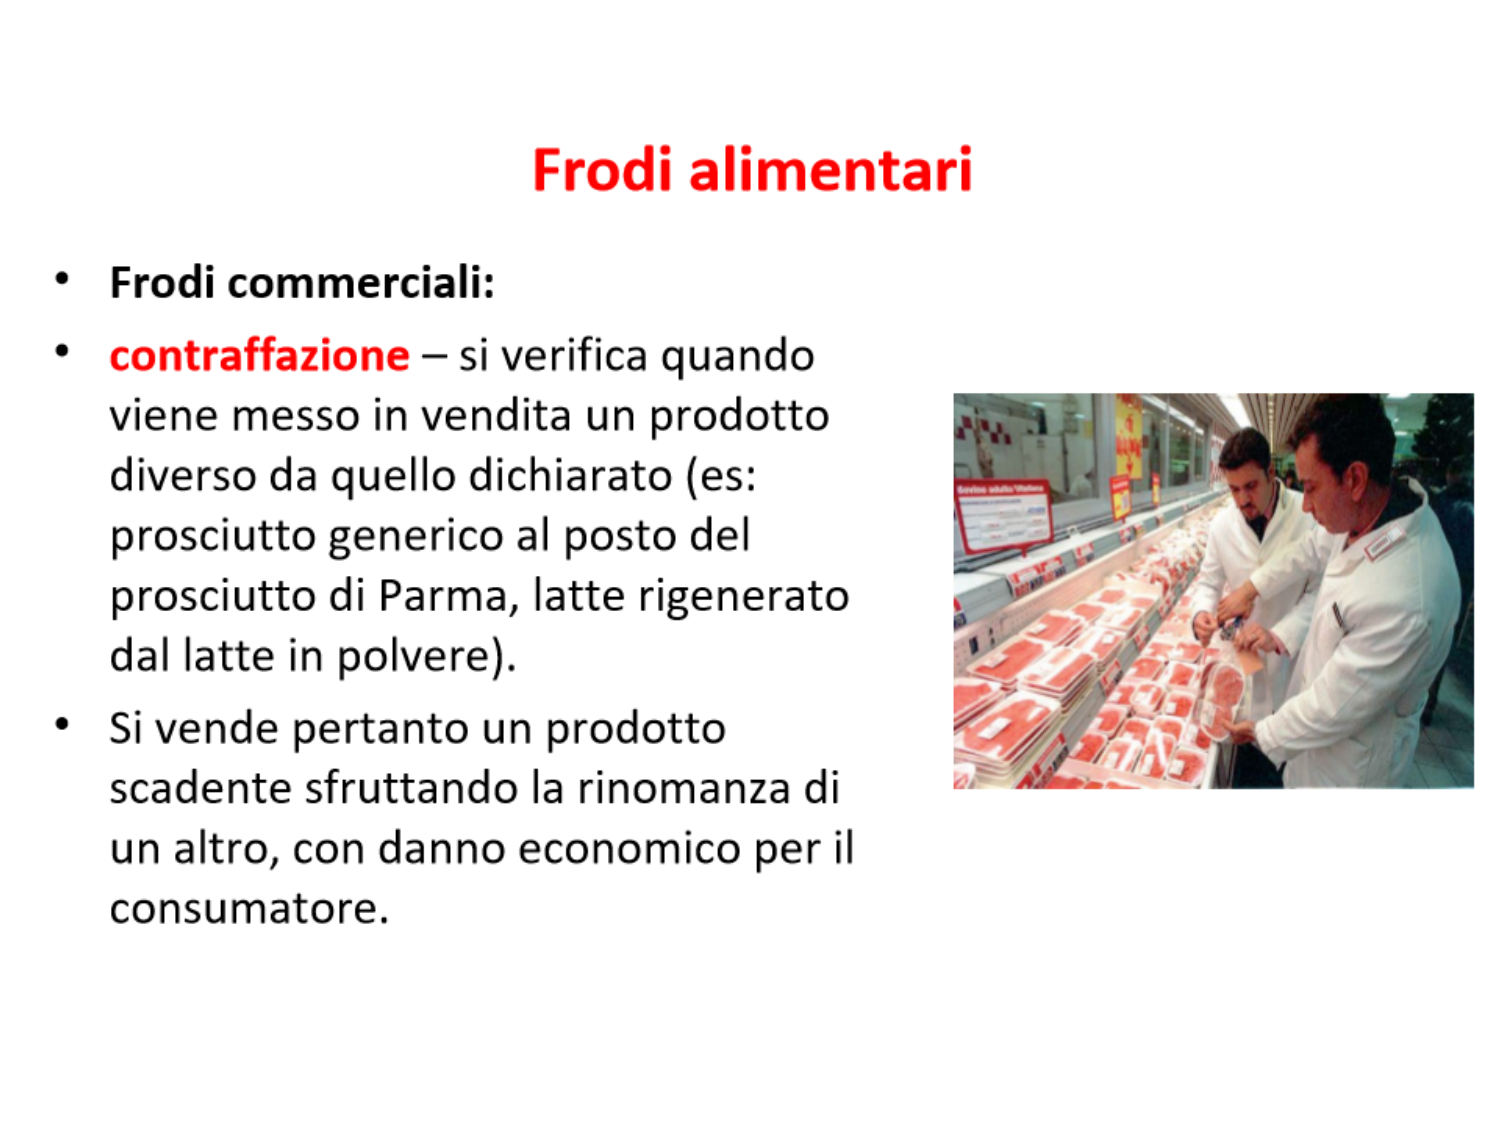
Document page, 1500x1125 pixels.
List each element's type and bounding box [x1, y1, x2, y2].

picture [10, 115, 1490, 1010]
